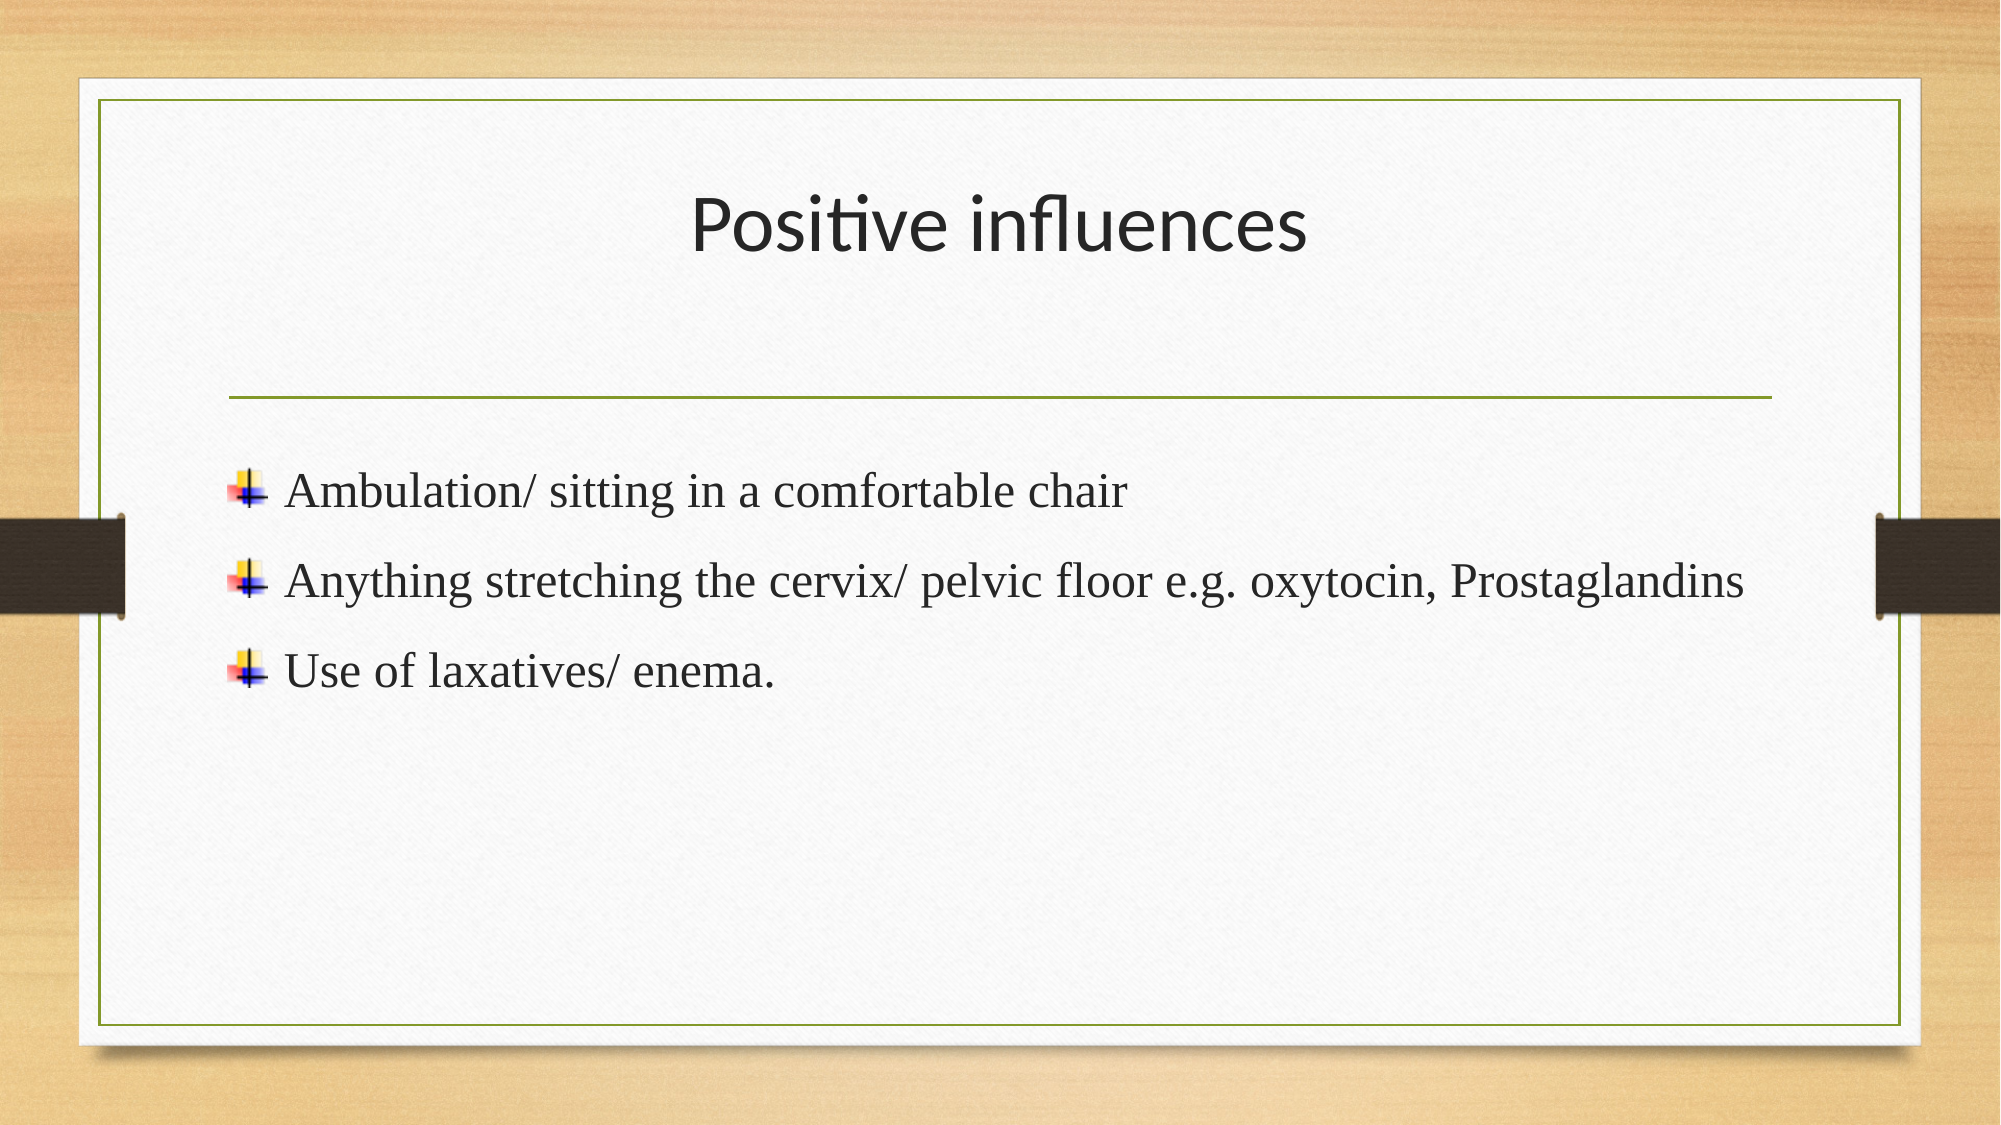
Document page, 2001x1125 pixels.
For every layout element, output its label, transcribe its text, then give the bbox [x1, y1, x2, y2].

title Positive influences [212, 161, 1788, 375]
picture [0, 0, 2001, 1125]
list Ambulation/ sitting in a comfortable chair Anything stretching the cervix/ pelvic floor e.g. oxytocin, Prostaglandins Use of laxatives/ enema. [212, 419, 1788, 964]
